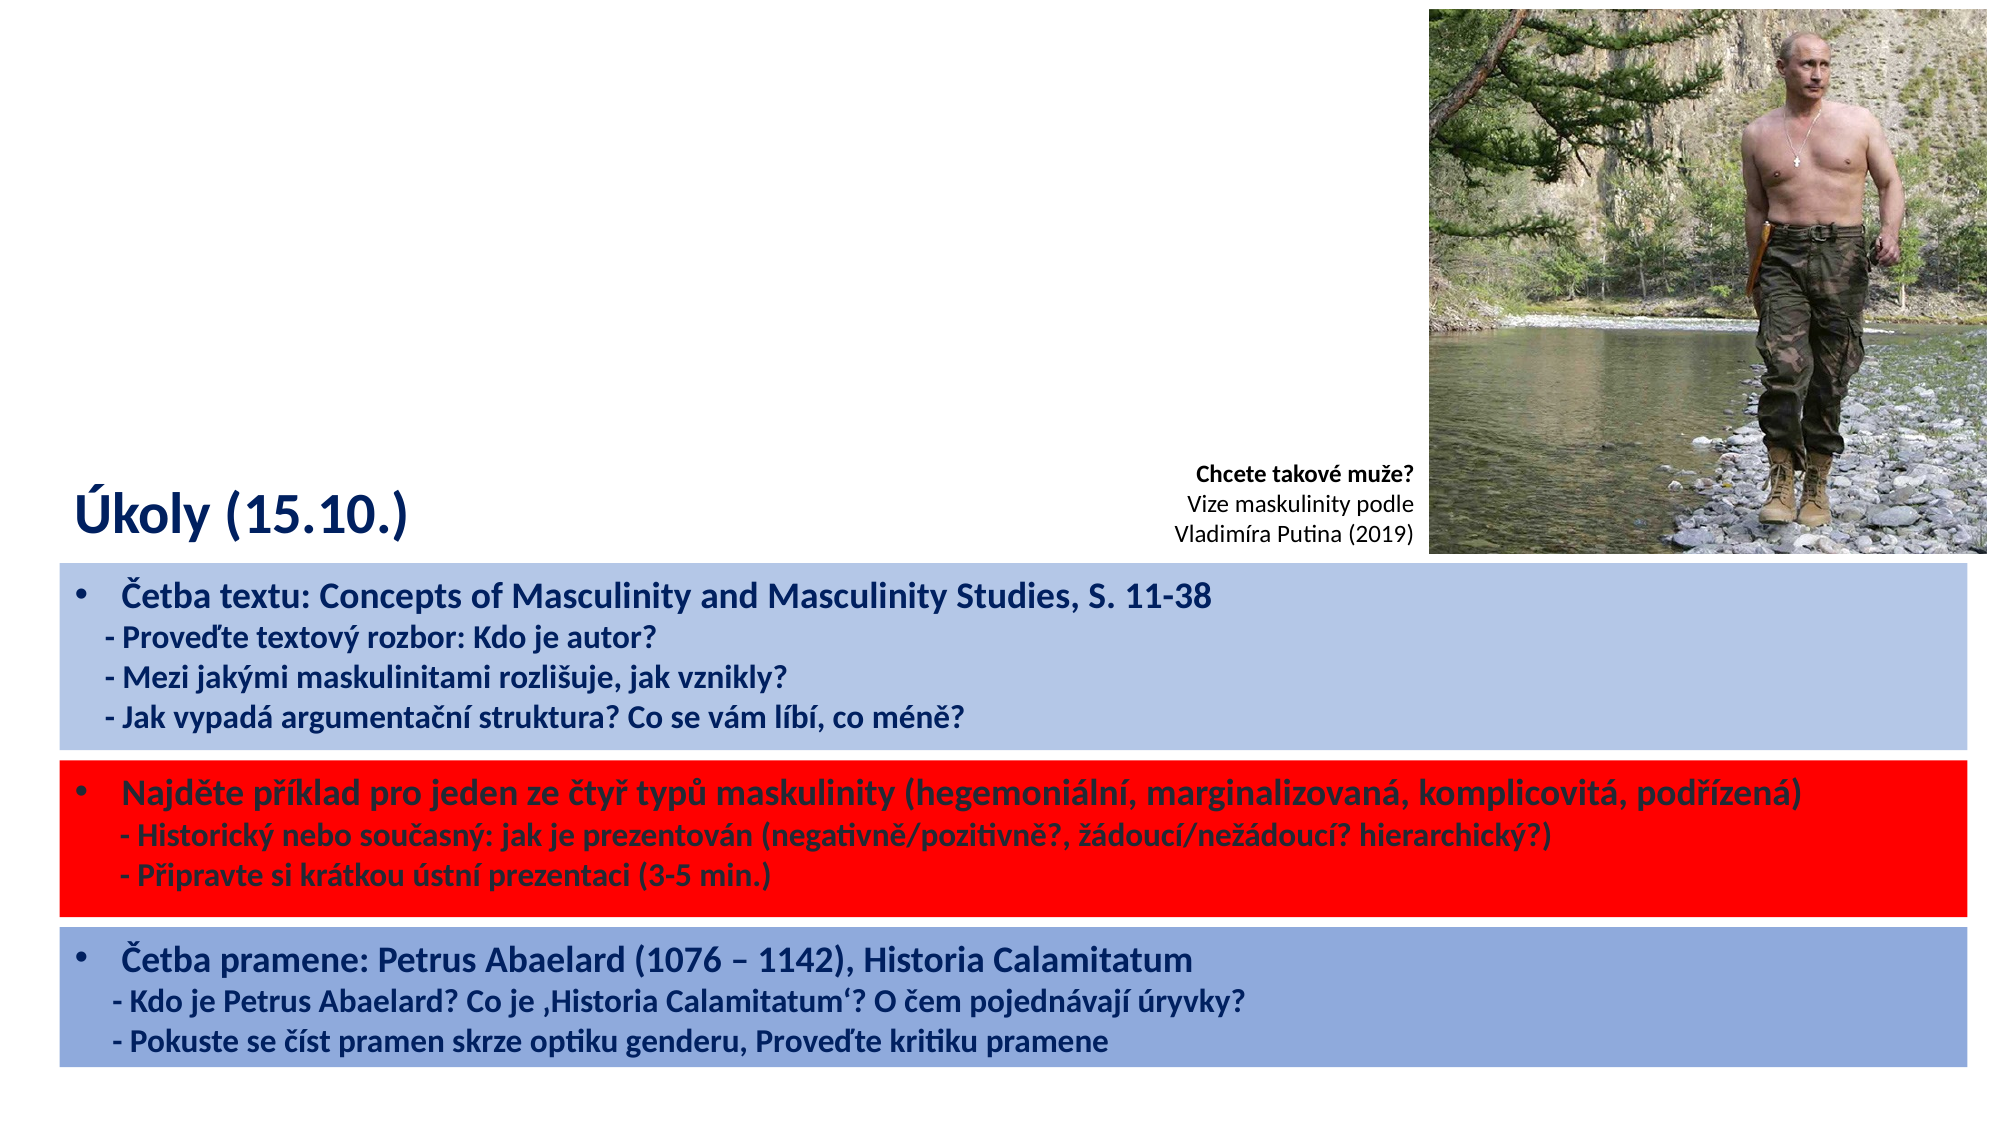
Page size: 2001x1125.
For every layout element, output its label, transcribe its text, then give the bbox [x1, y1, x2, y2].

text_box Četba pramene: Petrus Abaelard (1076 – 1142), Historia Calamitatum - Kdo je Petrus Abaelard? Co je ‚Historia Calamitatum‘? O čem pojednávají úryvky? - Pokuste se číst pramen skrze optiku genderu, Proveďte kritiku pramene [59, 927, 1968, 1068]
text_box Úkoly (15.10.) [59, 467, 1142, 553]
text_box Četba textu: Concepts of Masculinity and Masculinity Studies, S. 11-38 - Proveďte textový rozbor: Kdo je autor? - Mezi jakými maskulinitami rozlišuje, jak vznikly? - Jak vypadá argumentační struktura? Co se vám líbí, co méně? [59, 563, 1968, 751]
text_box Najděte příklad pro jeden ze čtyř typů maskulinity (hegemoniální, marginalizovaná, komplicovitá, podřízená) - Historický nebo současný: jak je prezentován (negativně/pozitivně?, žádoucí/nežádoucí? hierarchický?) - Připravte si krátkou ústní prezentaci (3-5 min.) [59, 760, 1968, 918]
picture [1429, 9, 1987, 554]
text_box Chcete takové muže? Vize maskulinity podle Vladimíra Putina (2019) [1156, 450, 1430, 585]
